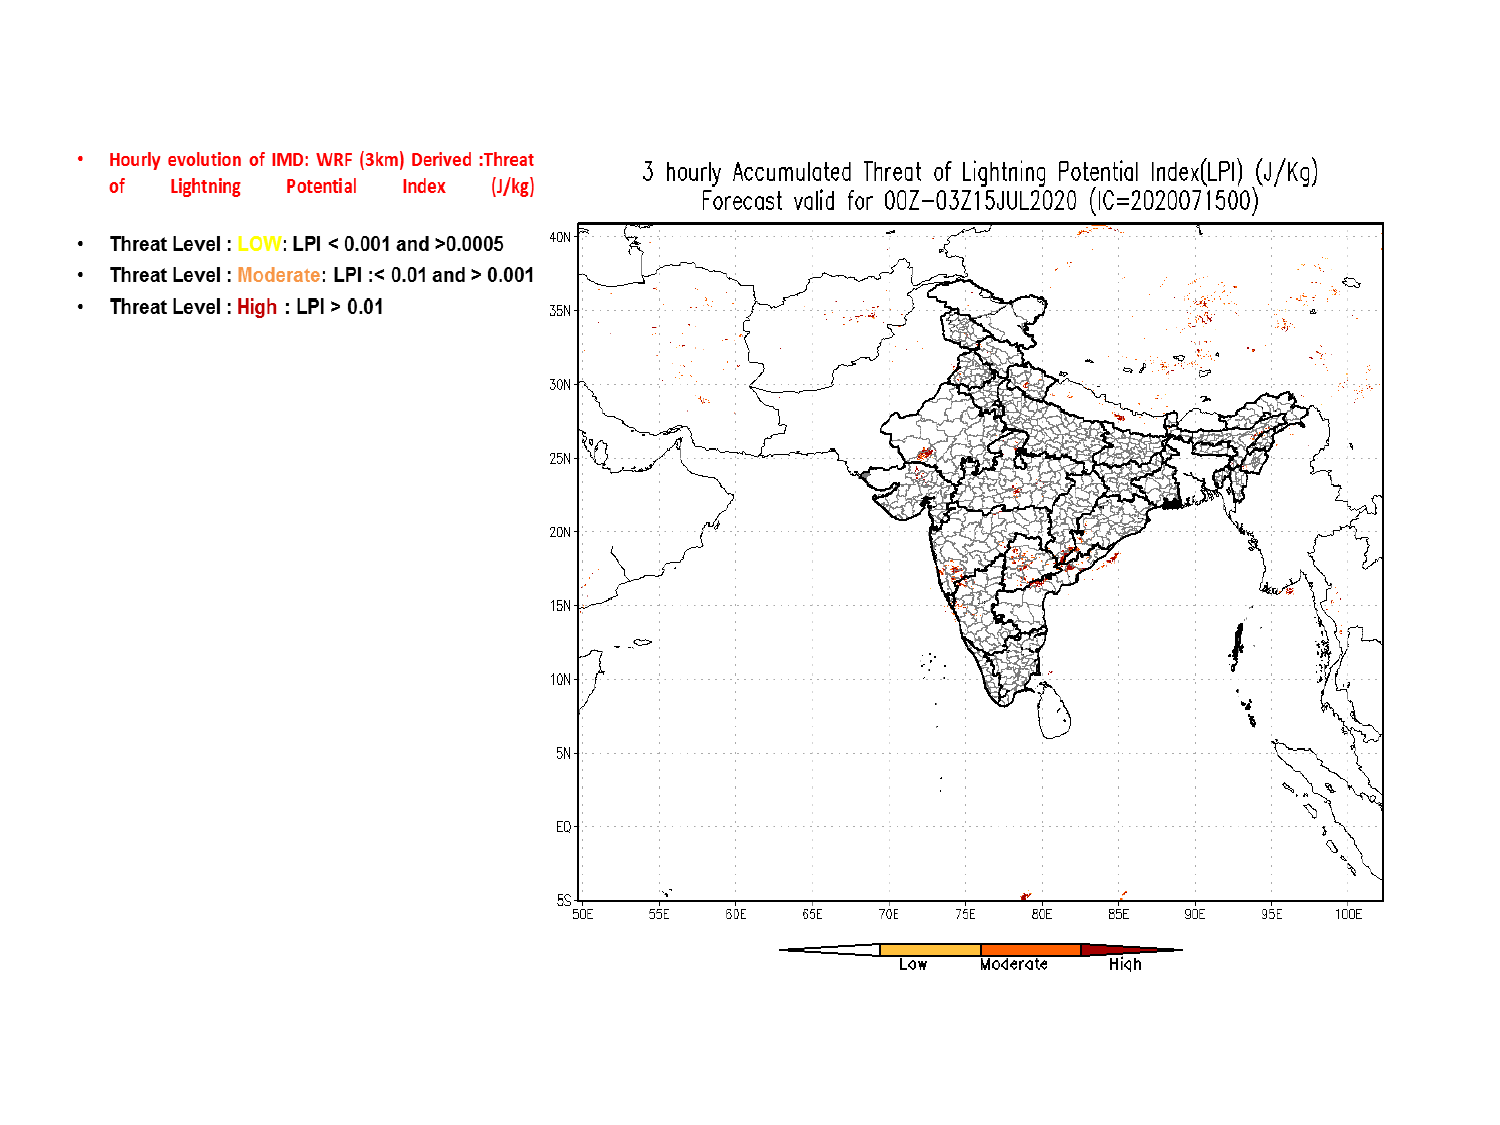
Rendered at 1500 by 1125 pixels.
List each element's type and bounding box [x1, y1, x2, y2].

picture [74, 149, 1426, 976]
